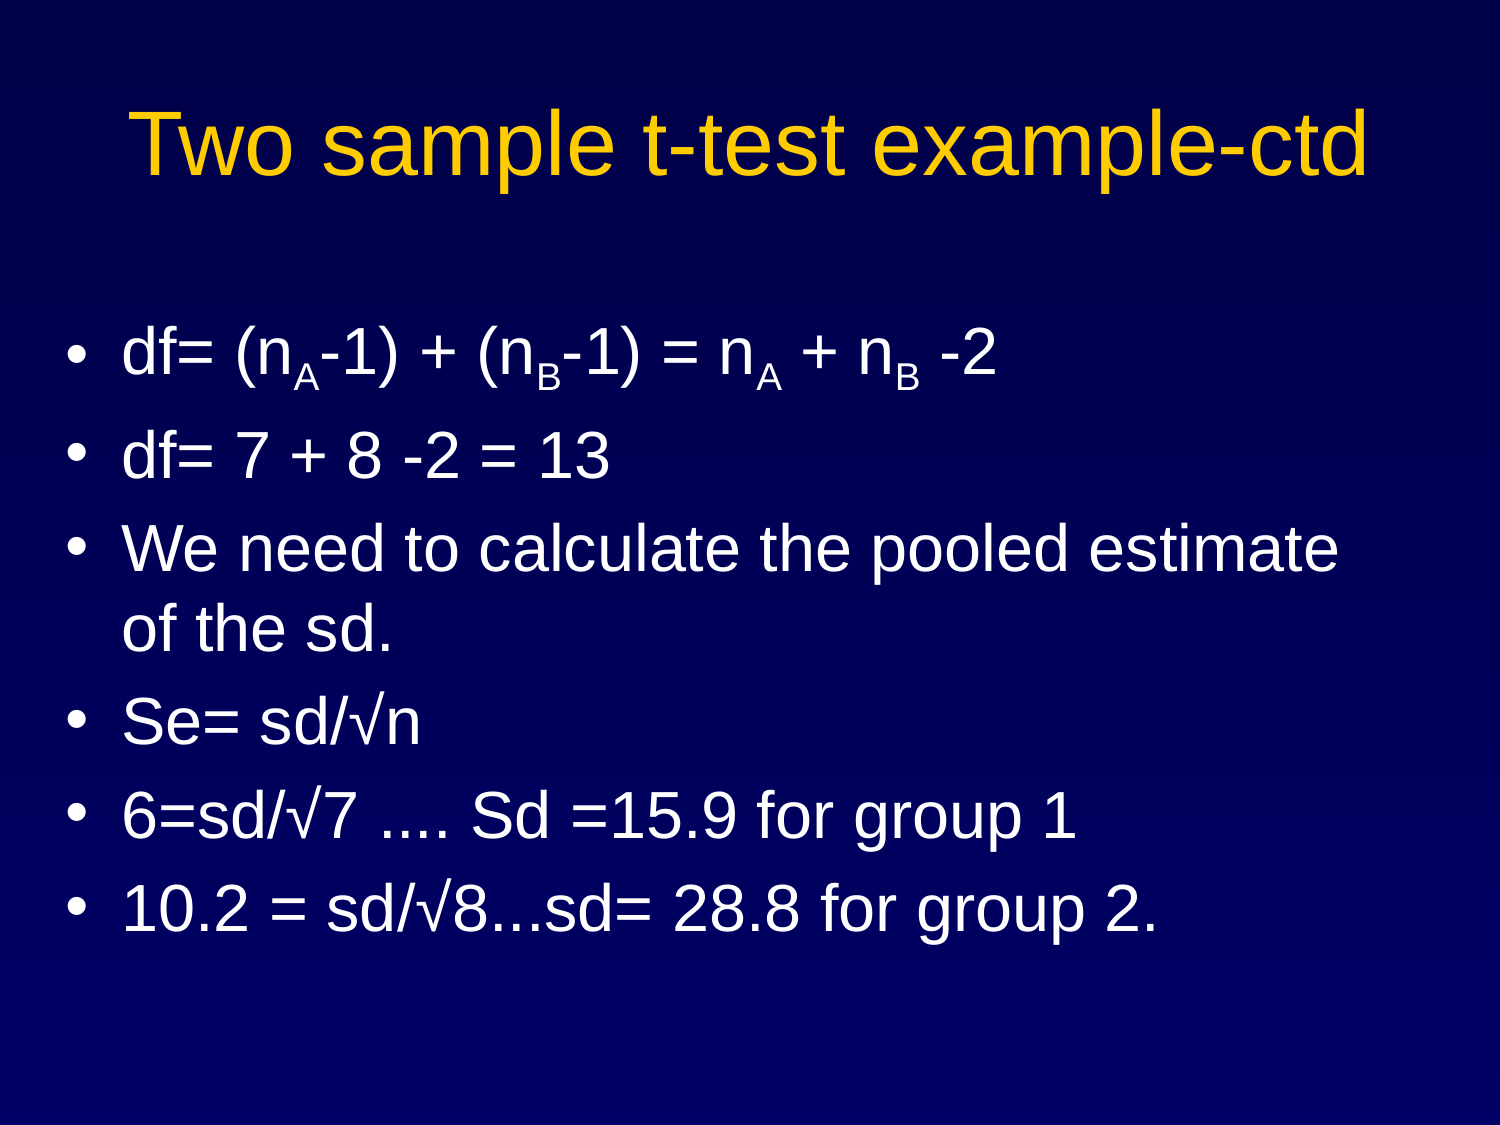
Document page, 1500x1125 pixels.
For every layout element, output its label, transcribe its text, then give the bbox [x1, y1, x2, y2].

list df= (nA-1) + (nB-1) = nA + nB -2 df= 7 + 8 -2 = 13 We need to calculate the pooled estimate of the sd. Se= sd/√n 6=sd/√7 .... Sd =15.9 for group 1 10.2 = sd/√8...sd= 28.8 for group 2. [50, 299, 1400, 1043]
title Two sample t-test example-ctd [75, 45, 1425, 233]
